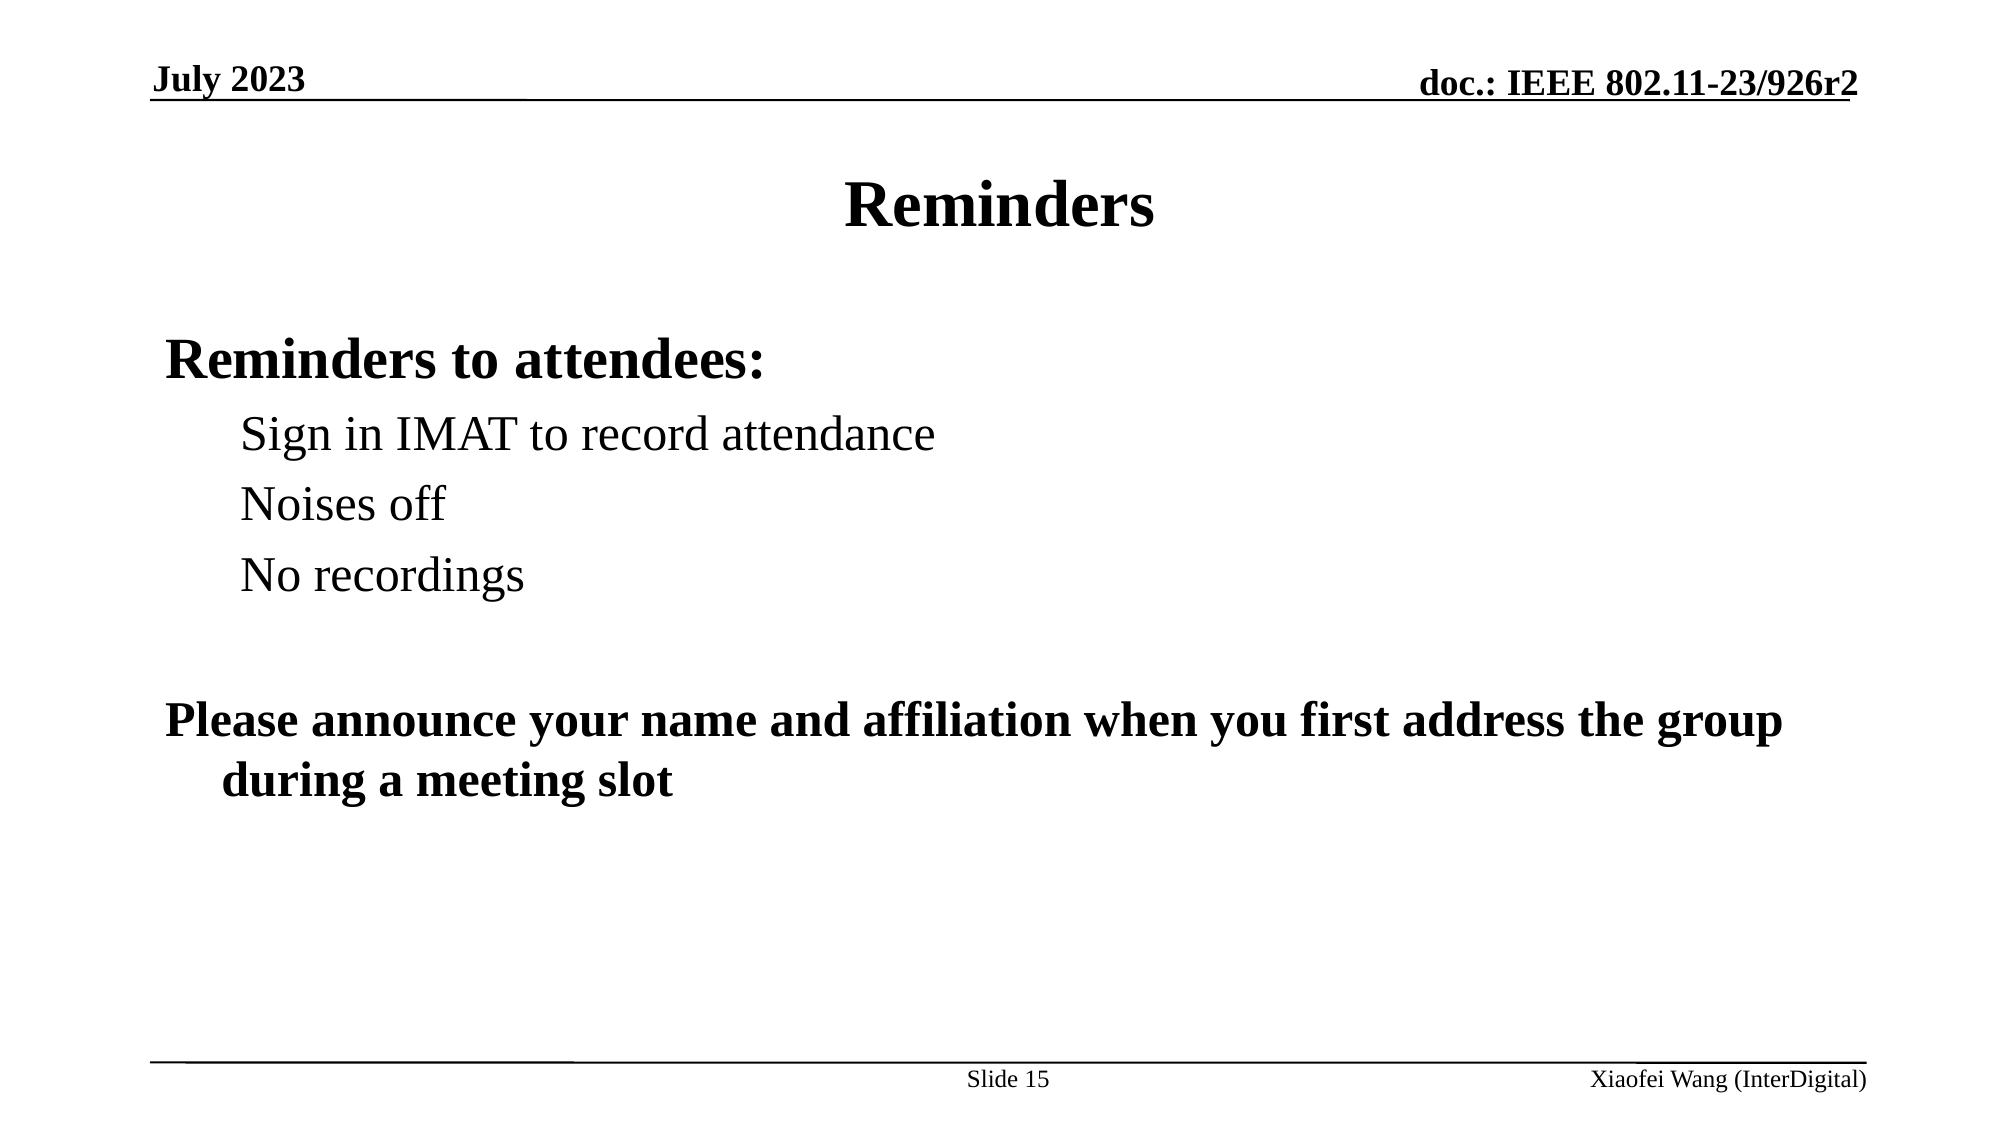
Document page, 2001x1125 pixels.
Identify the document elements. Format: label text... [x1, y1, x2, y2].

slide_number Slide 15 [950, 1061, 1067, 1123]
text_box Xiaofei Wang (InterDigital) [1589, 1062, 1868, 1093]
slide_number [152, 54, 563, 100]
list Reminders to attendees: Sign in IMAT to record attendance Noises off No recordings Please announce your name and affiliation when you first address the group during a meeting slot [149, 312, 1850, 1063]
title Reminders [149, 112, 1850, 288]
